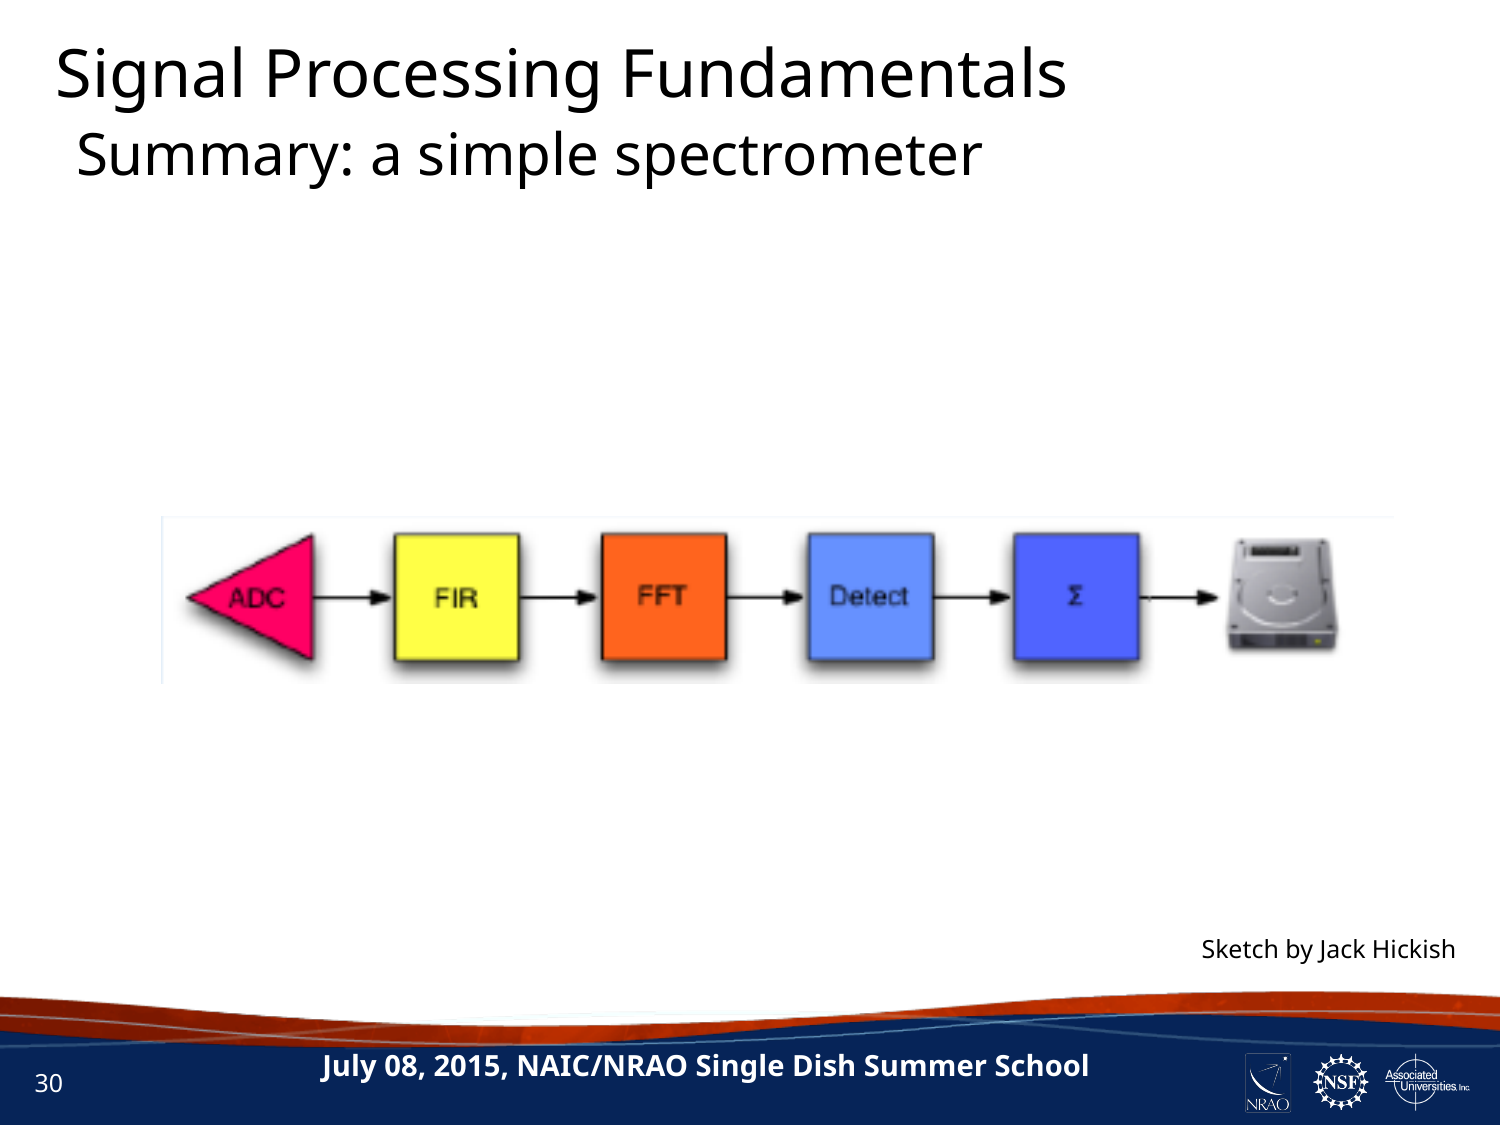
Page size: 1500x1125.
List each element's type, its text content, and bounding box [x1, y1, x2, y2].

text_box Sketch by Jack Hickish [1186, 925, 1472, 971]
list Summary: a simple spectrometer [61, 109, 1478, 212]
picture [161, 516, 1394, 684]
picture [0, 981, 1500, 1118]
list Signal Processing Fundamentals [41, 23, 1458, 103]
